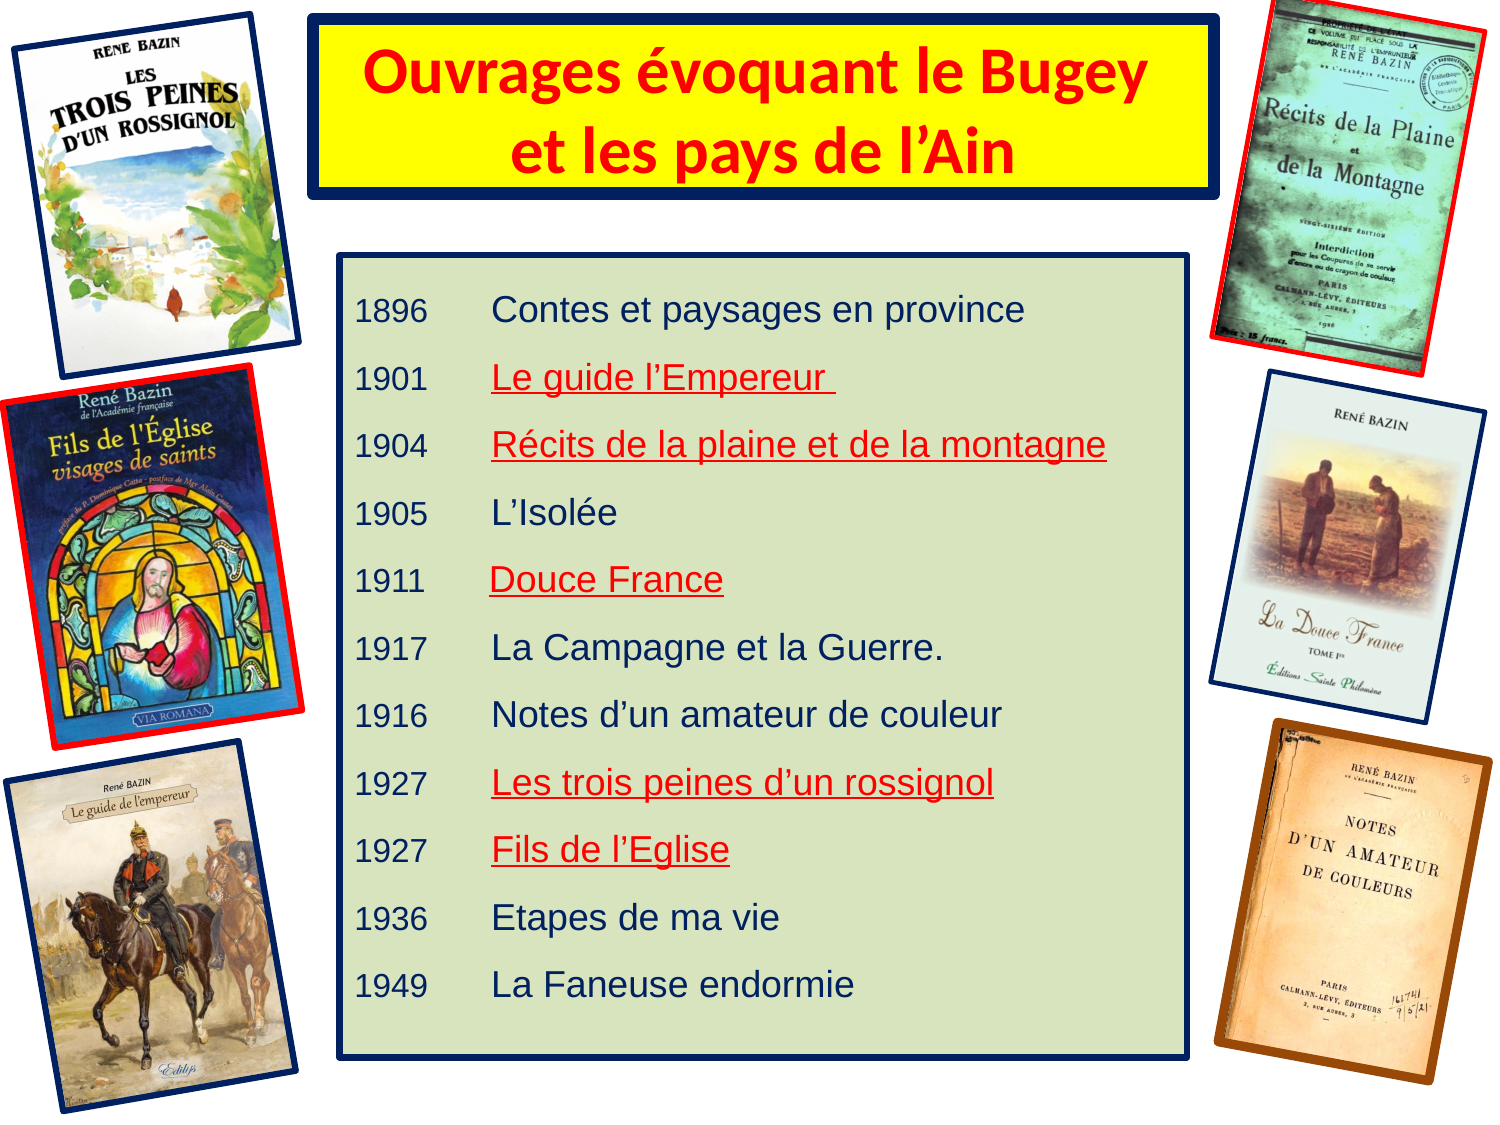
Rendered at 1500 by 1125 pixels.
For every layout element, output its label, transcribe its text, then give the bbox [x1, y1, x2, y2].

text_box 1896 Contes et paysages en province 1901 Le guide l’Empereur 1904 Récits de la plaine et de la montagne 1905 L’Isolée 1911 Douce France 1917 La Campagne et la Guerre. 1916 Notes d’un amateur de couleur 1927 Les trois peines d’un rossignol 1927 Fils de l’Eglise 1936 Etapes de ma vie 1949 La Faneuse endormie [339, 255, 1188, 1058]
text_box Ouvrages évoquant le Bugey et les pays de l’Ain [312, 19, 1215, 194]
picture [1214, 374, 1482, 719]
picture [18, 18, 294, 373]
picture [7, 370, 298, 744]
picture [1225, 729, 1482, 1075]
picture [10, 745, 291, 1107]
picture [1215, 0, 1481, 372]
